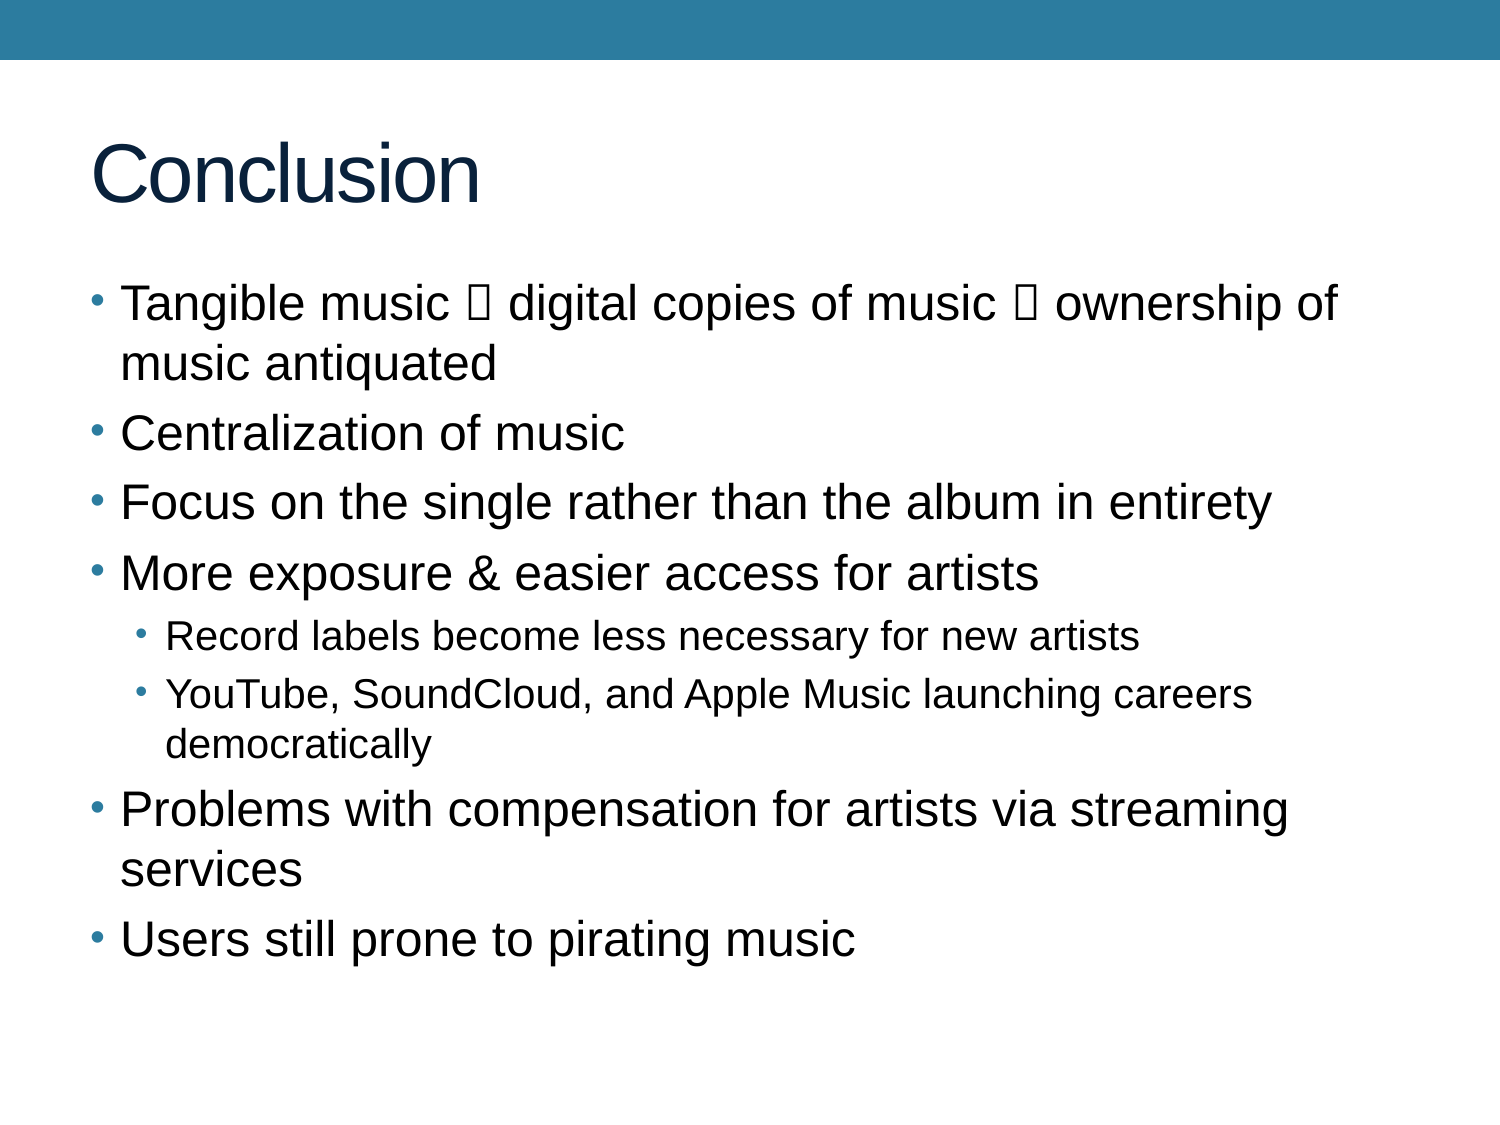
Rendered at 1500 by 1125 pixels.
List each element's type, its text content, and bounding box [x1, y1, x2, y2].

list Tangible music  digital copies of music  ownership of music antiquated Centralization of music Focus on the single rather than the album in entirety More exposure & easier access for artists Record labels become less necessary for new artists YouTube, SoundCloud, and Apple Music launching careers democratically Problems with compensation for artists via streaming services Users still prone to pirating music [75, 262, 1425, 1063]
title Conclusion [75, 87, 1425, 250]
